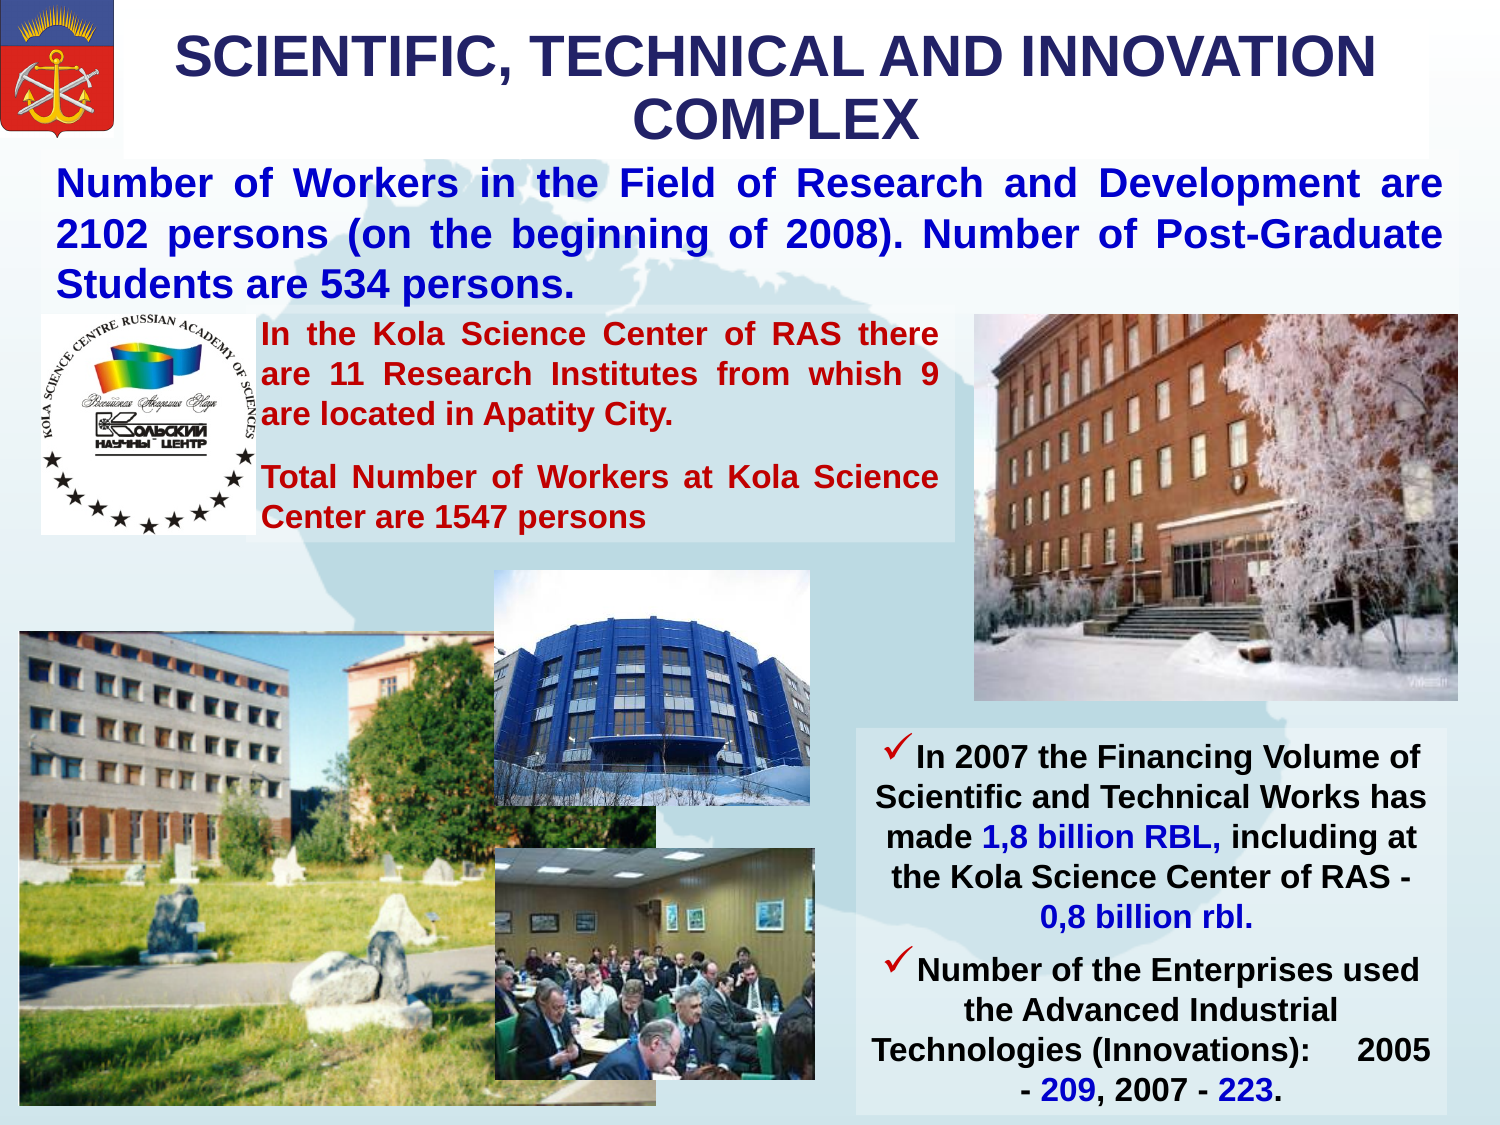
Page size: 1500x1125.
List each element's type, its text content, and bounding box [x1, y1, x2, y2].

text_box In 2007 the Financing Volume of Scientific and Technical Works has made 1,8 billion RBL, including at the Kola Science Center of RAS - 0,8 billion rbl. Number of the Enterprises used the Advanced Industrial Technologies (Innovations): 2005 - 209, 2007 - 223. [856, 727, 1447, 1116]
picture [0, 0, 1500, 1125]
text_box Number of Workers in the Field of Research and Development are 2102 persons (on the beginning of 2008). Number of Post-Graduate Students are 534 persons. [41, 148, 1459, 314]
text_box SCIENTIFIC, TECHNICAL AND INNOVATION COMPLEX [123, 18, 1429, 148]
text_box In the Kola Science Center of RAS there are 11 Research Institutes from whish 9 are located in Apatity City. Total Number of Workers at Kola Science Center are 1547 persons [256, 314, 955, 543]
